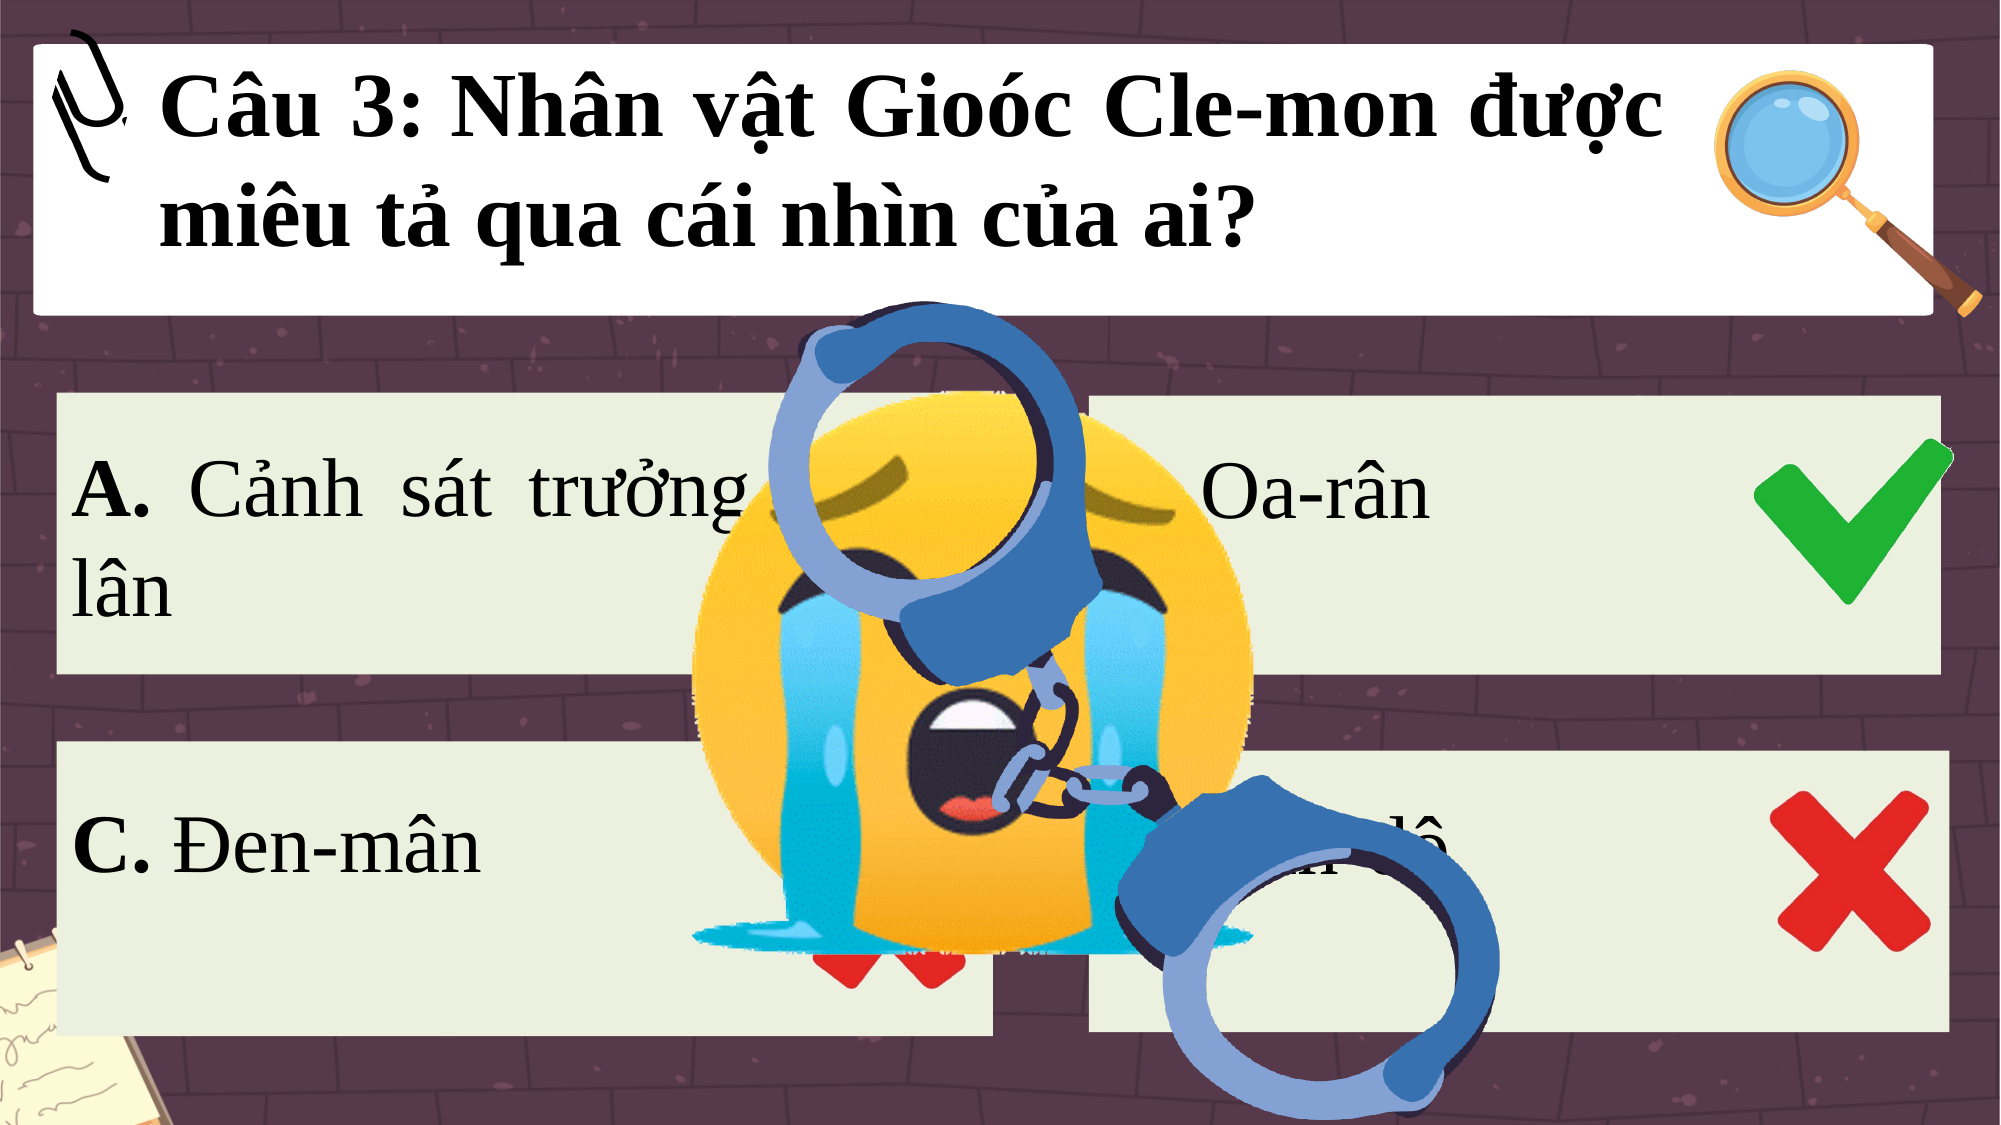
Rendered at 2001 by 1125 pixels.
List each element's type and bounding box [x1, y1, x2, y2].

text_box [33, 43, 1934, 316]
picture [0, 0, 2000, 1125]
